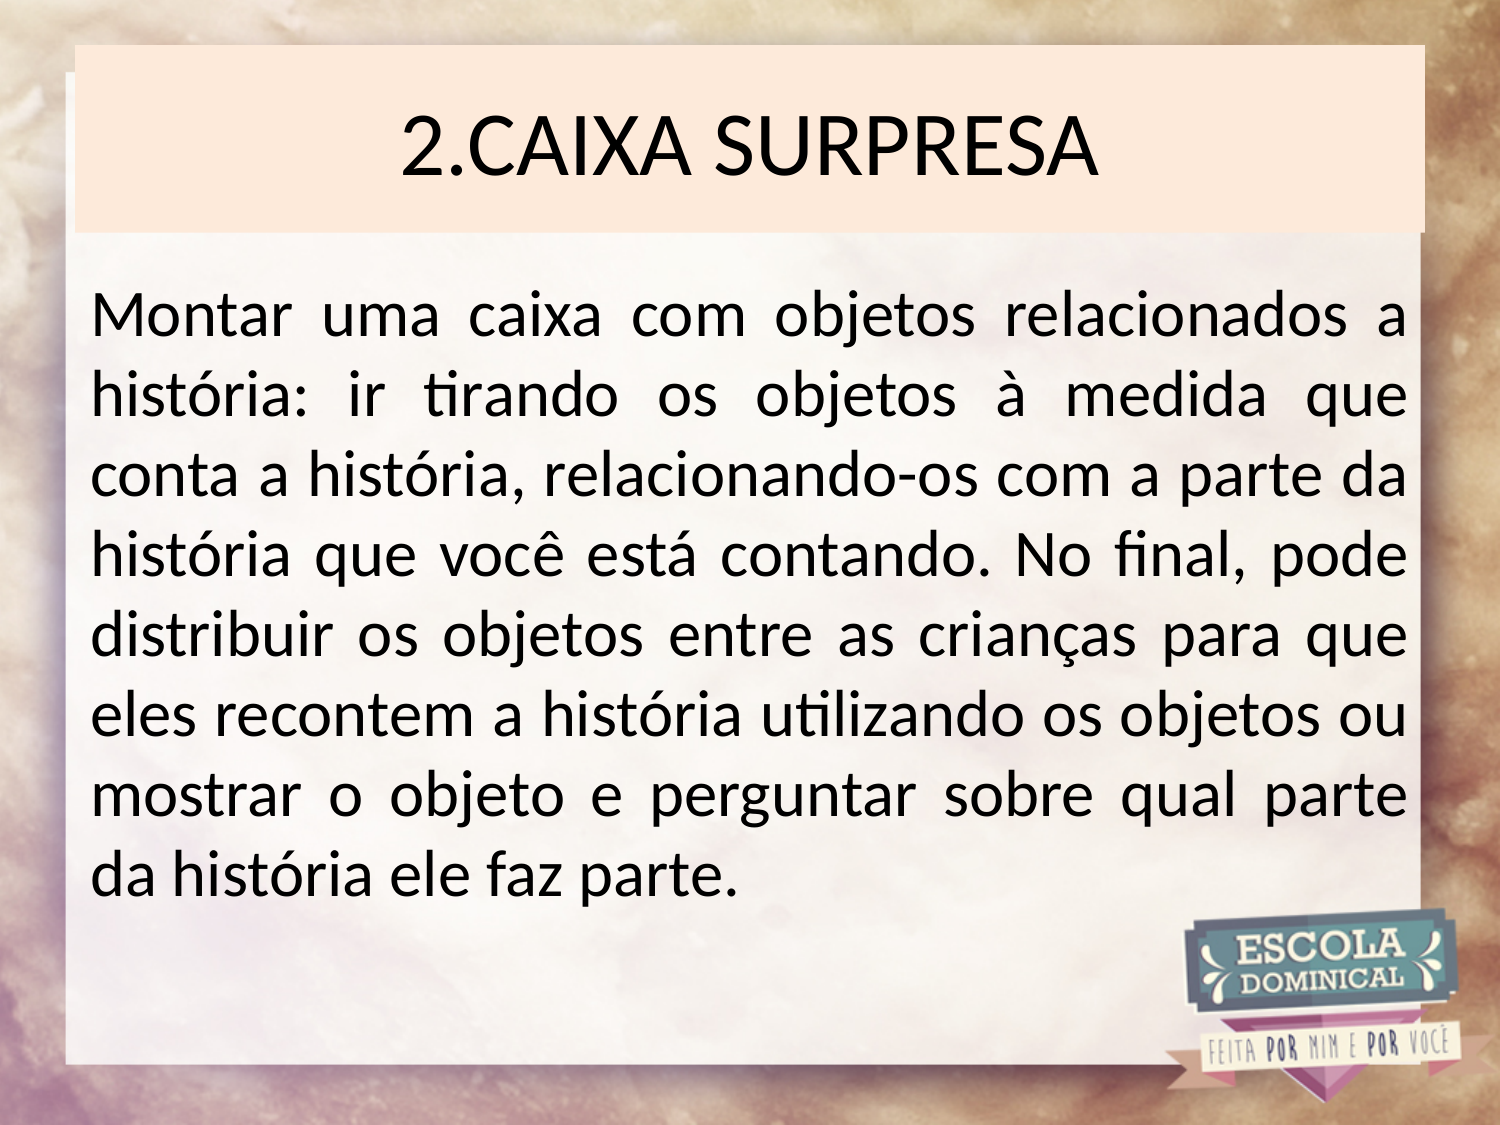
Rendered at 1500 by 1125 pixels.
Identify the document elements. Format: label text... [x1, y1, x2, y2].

list Montar uma caixa com objetos relacionados a história: ir tirando os objetos à medida que conta a história, relacionando-os com a parte da história que você está contando. No final, pode distribuir os objetos entre as crianças para que eles recontem a história utilizando os objetos ou mostrar o objeto e perguntar sobre qual parte da história ele faz parte. [74, 262, 1426, 1006]
picture [0, 0, 1500, 1125]
title 2.CAIXA SURPRESA [74, 44, 1426, 233]
